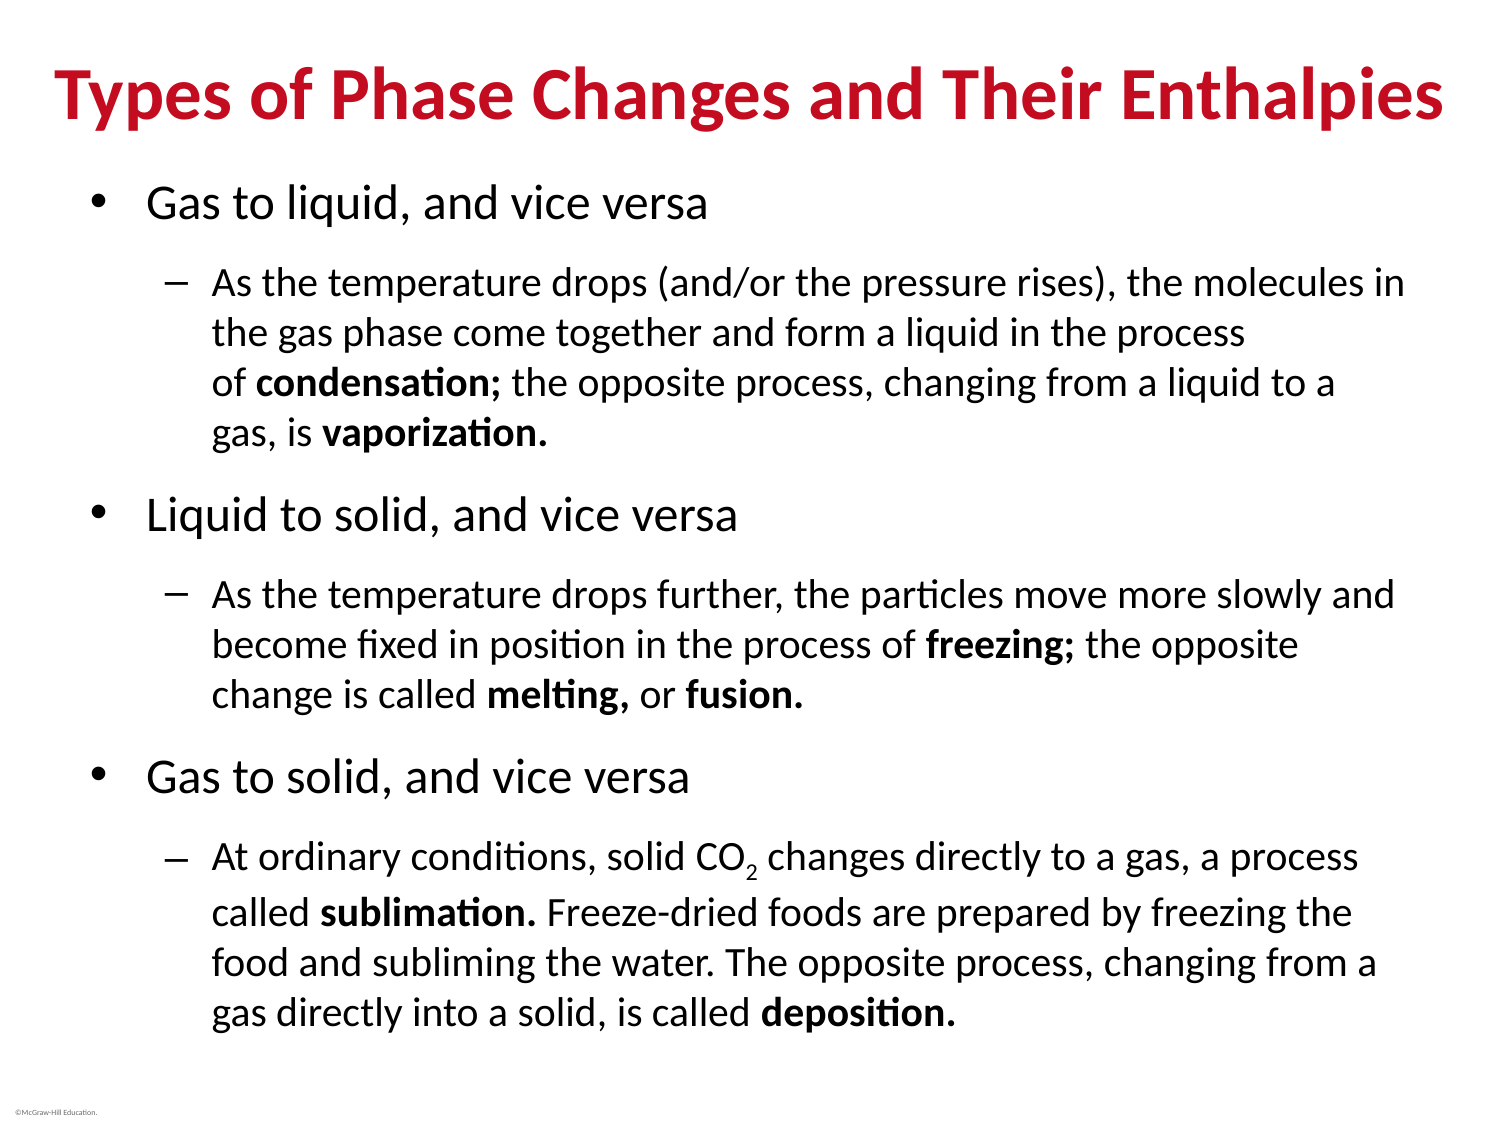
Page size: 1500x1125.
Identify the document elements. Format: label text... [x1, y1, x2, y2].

list Gas to liquid, and vice versa As the temperature drops (and/or the pressure rises), the molecules in the gas phase come together and form a liquid in the process of condensation; the opposite process, changing from a liquid to a gas, is vaporization. Liquid to solid, and vice versa As the temperature drops further, the particles move more slowly and become fixed in position in the process of freezing; the opposite change is called melting, or fusion. Gas to solid, and vice versa At ordinary conditions, solid CO2 changes directly to a gas, a process called sublimation. Freeze-dried foods are prepared by freezing the food and subliming the water. The opposite process, changing from a gas directly into a solid, is called deposition. [75, 162, 1425, 1075]
title Types of Phase Changes and Their Enthalpies [0, 37, 1500, 138]
